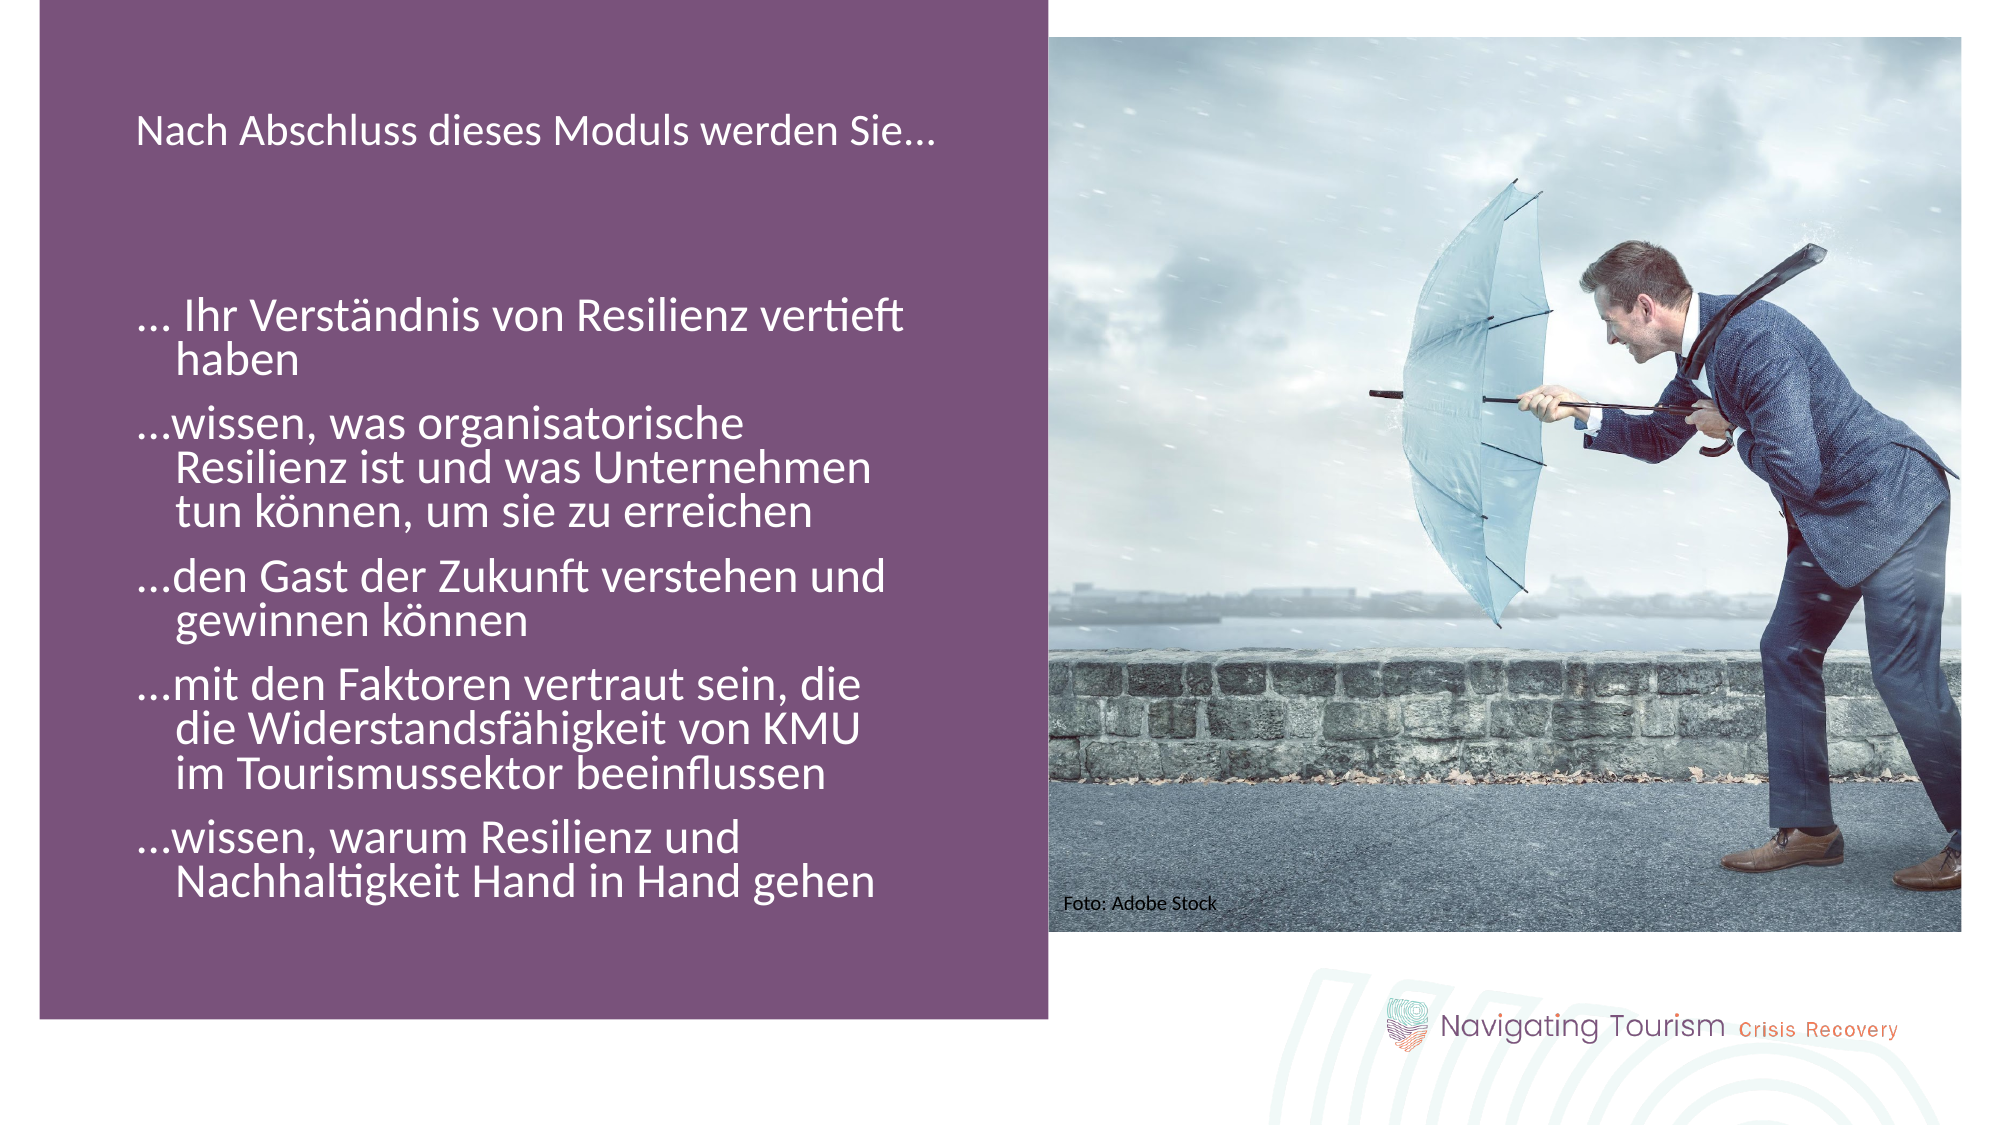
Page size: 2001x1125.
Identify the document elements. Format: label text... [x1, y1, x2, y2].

picture [1048, 37, 1962, 932]
picture [1434, 1000, 1899, 1050]
list ... Ihr Verständnis von Resilienz vertieft haben ...wissen, was organisatorische Resilienz ist und was Unternehmen tun können, um sie zu erreichen ...den Gast der Zukunft verstehen und gewinnen können ...mit den Faktoren vertraut sein, die die Widerstandsfähigkeit von KMU im Tourismussektor beeinflussen ...wissen, warum Resilienz und Nachhaltigkeit Hand in Hand gehen [120, 288, 938, 923]
text_box Bitte sehen Sie sich die Fallstudie Nr. 12 an, in der es um die Verringerung des CO2-Fußabdrucks eines Hotels und dessen soziale Verantwortung geht. [1262, 968, 1951, 1125]
list Nach Abschluss dieses Moduls werden Sie... [120, 105, 955, 201]
picture [1387, 993, 1433, 1056]
